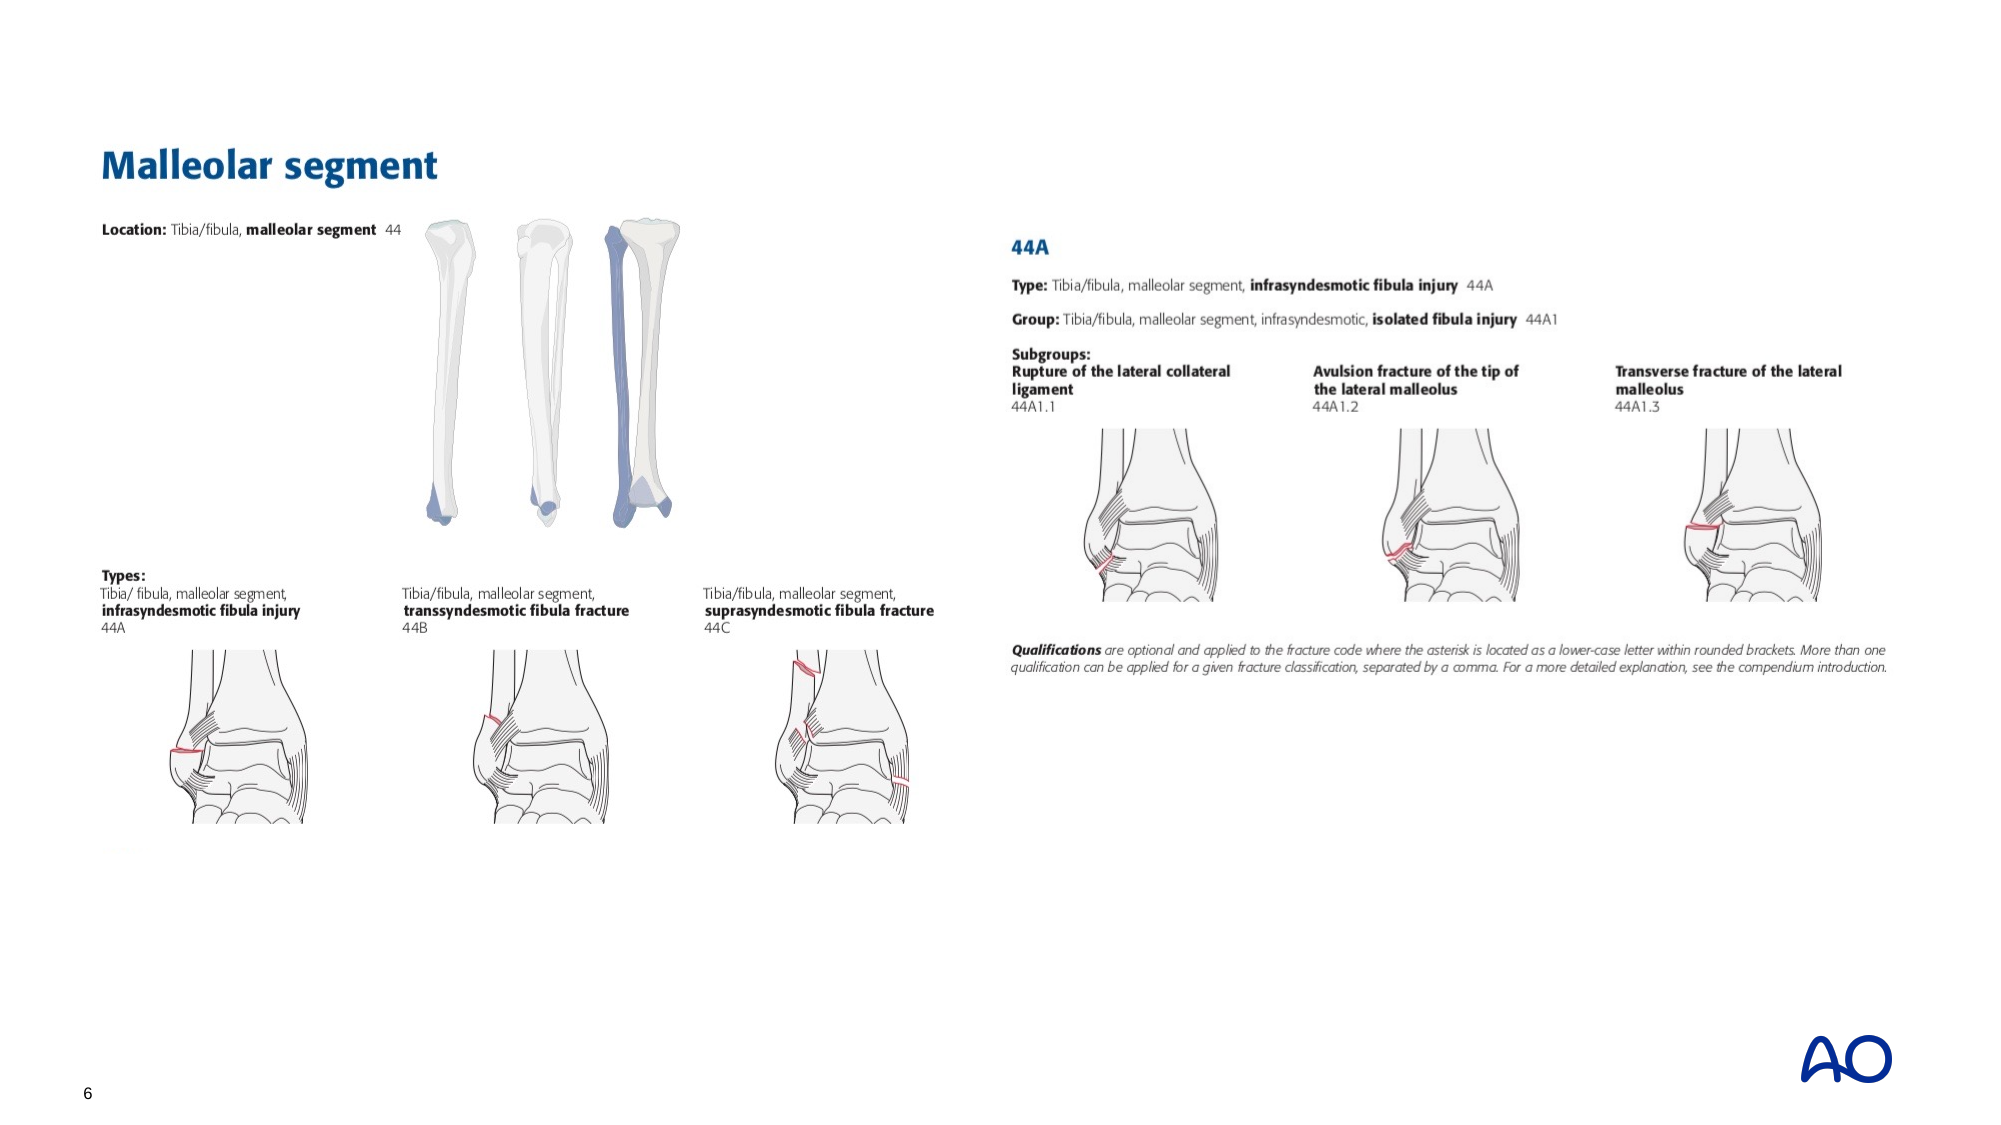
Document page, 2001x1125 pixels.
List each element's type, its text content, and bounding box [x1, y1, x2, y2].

picture [54, 136, 957, 855]
picture [999, 231, 1908, 676]
slide_number 6 [83, 1082, 551, 1119]
picture [1801, 1035, 1892, 1083]
